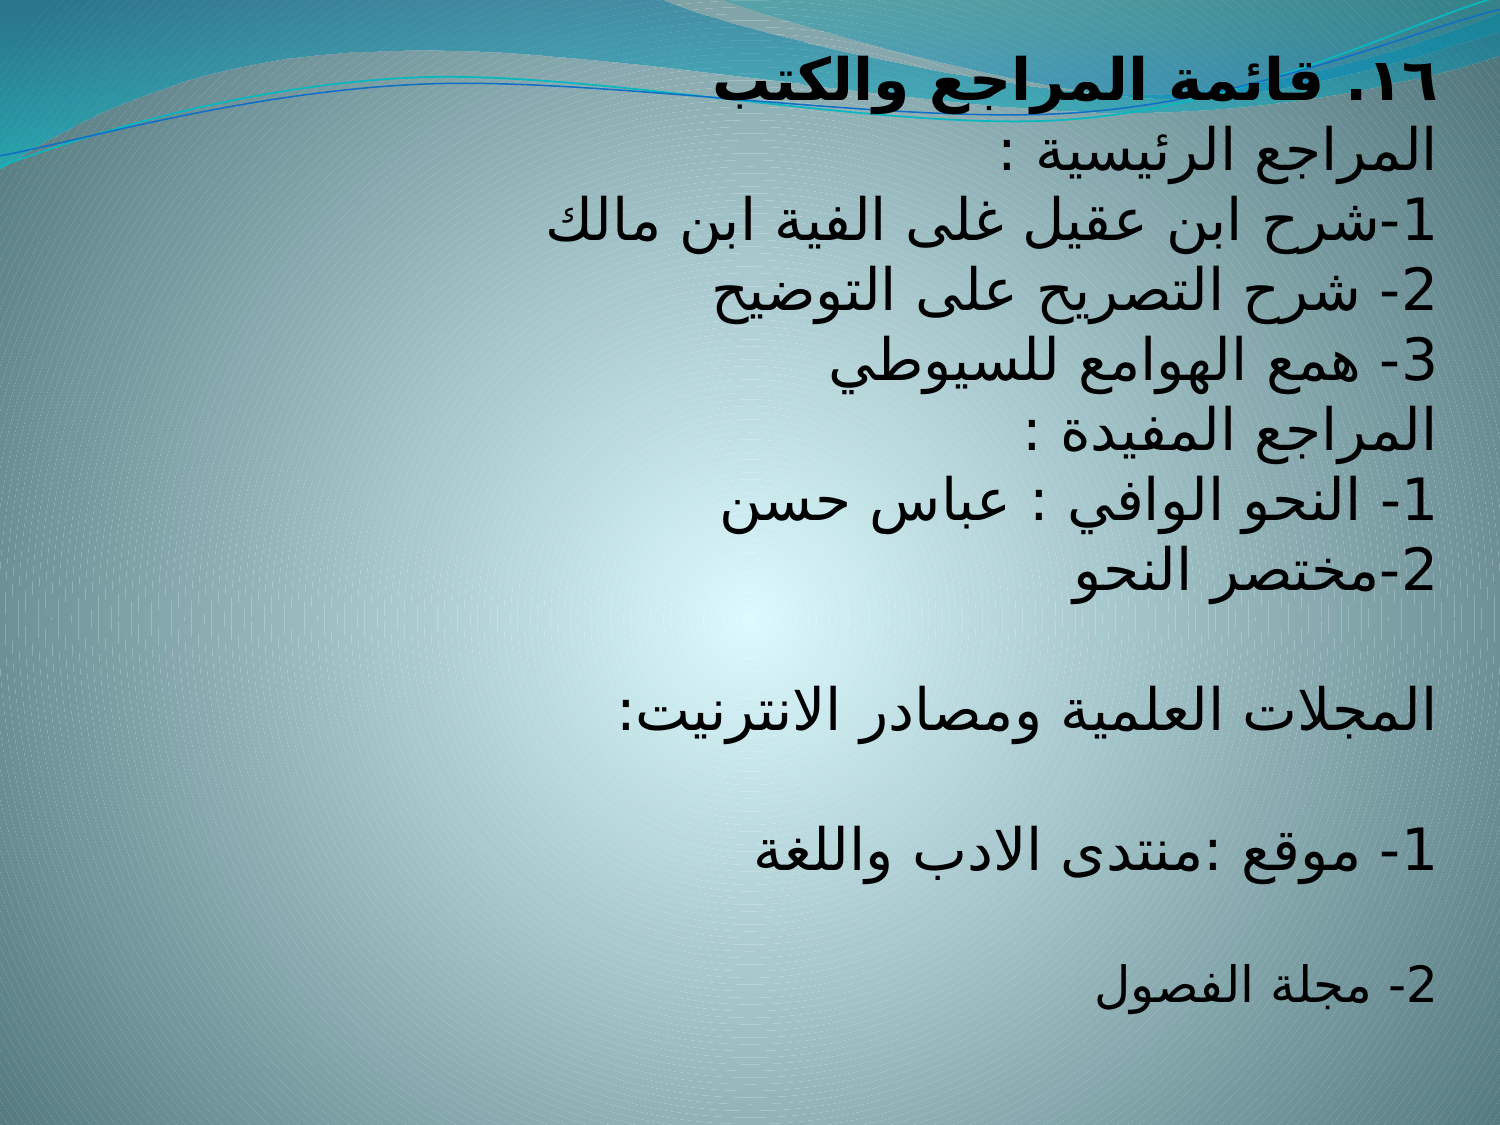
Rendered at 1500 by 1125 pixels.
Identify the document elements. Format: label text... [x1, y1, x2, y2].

text_box ١٦. قائمة المراجع والكتب المراجع الرئيسية : 1-شرح ابن عقيل غلى الفية ابن مالك 2- شرح التصريح على التوضيح 3- همع الهوامع للسيوطي المراجع المفيدة : 1- النحو الوافي : عباس حسن 2-مختصر النحو المجلات العلمية ومصادر الانترنيت: 1- موقع :منتدى الادب واللغة 2- مجلة الفصول [58, 35, 1453, 1065]
